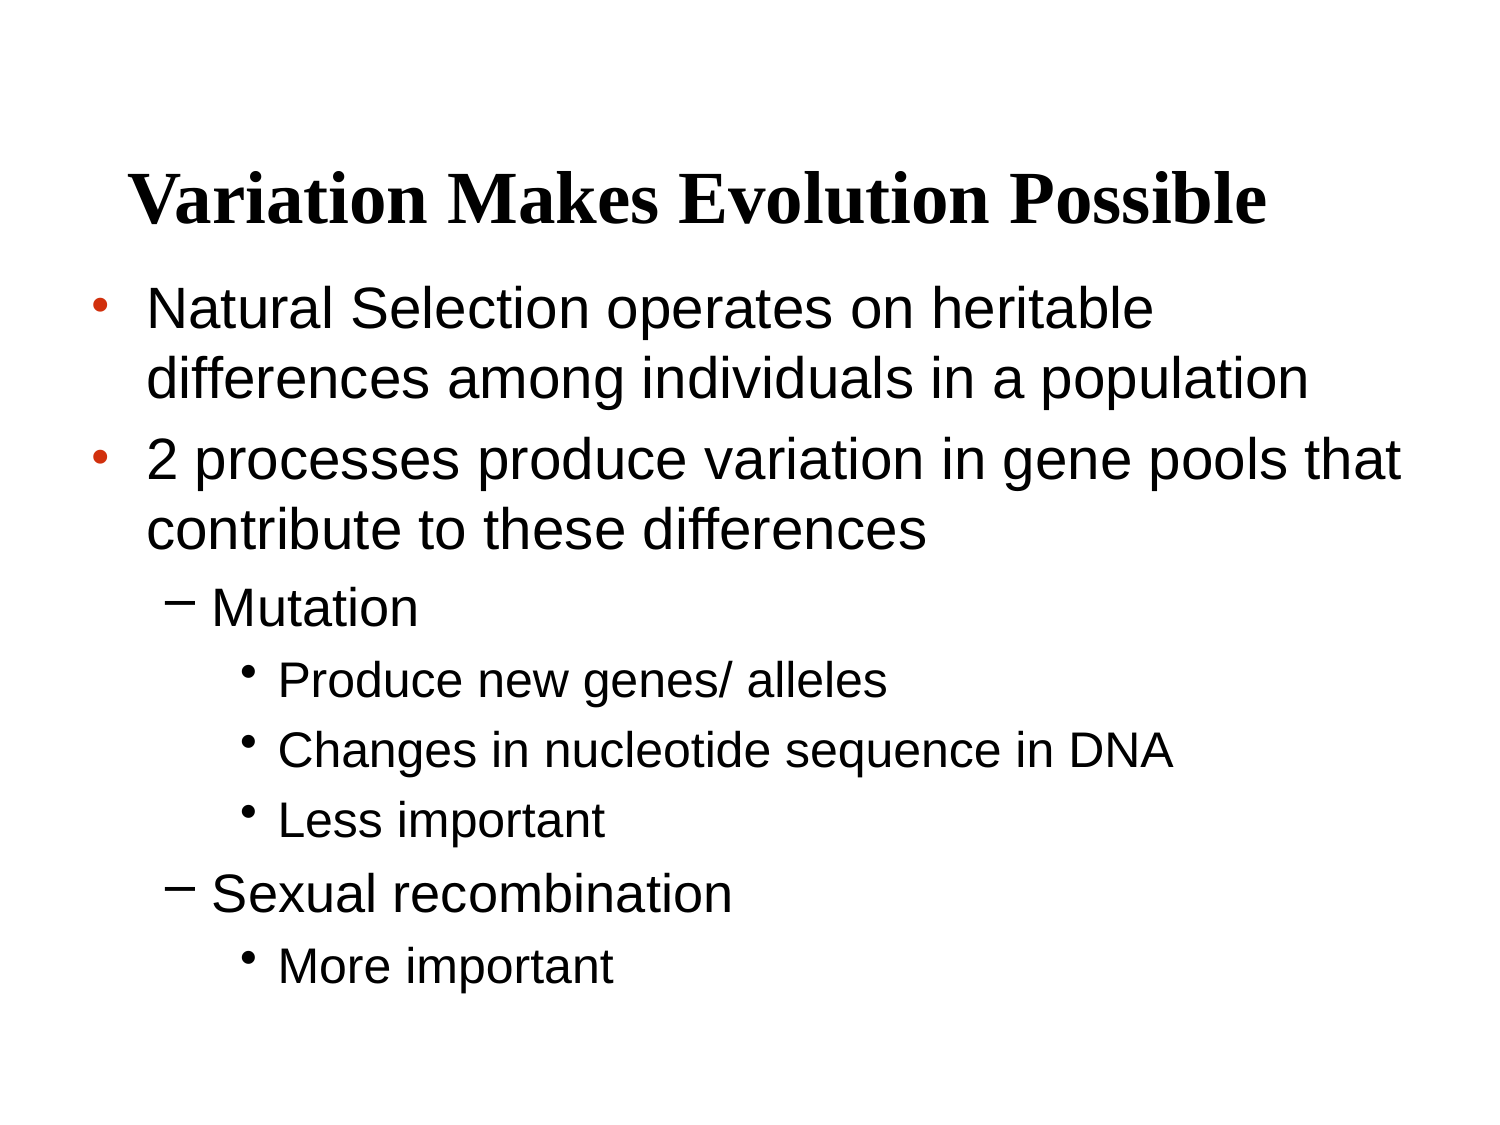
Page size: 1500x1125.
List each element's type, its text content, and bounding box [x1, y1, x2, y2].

list Natural Selection operates on heritable differences among individuals in a population 2 processes produce variation in gene pools that contribute to these differences Mutation Produce new genes/ alleles Changes in nucleotide sequence in DNA Less important Sexual recombination More important [74, 262, 1426, 1088]
title Variation Makes Evolution Possible [112, 99, 1388, 288]
